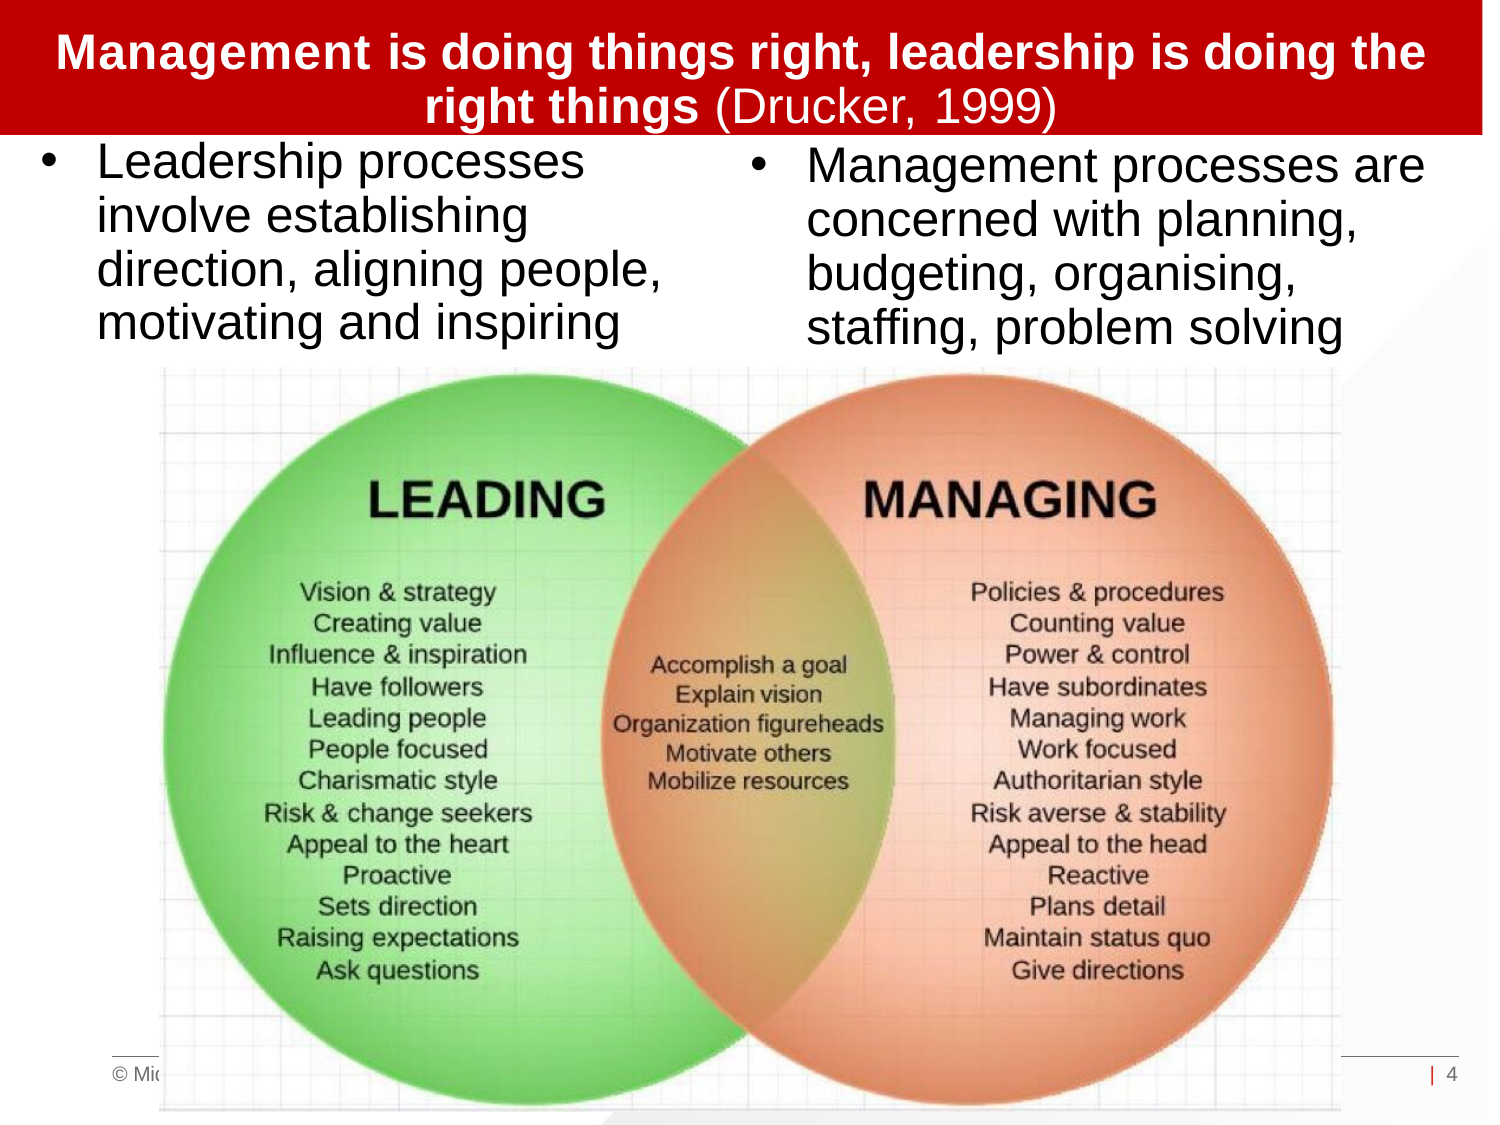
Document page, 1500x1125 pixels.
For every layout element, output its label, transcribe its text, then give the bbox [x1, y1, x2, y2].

list Management processes are concerned with planning, budgeting, organising, staffing, problem solving [750, 139, 1460, 374]
title Management is doing things right, leadership is doing the right things (Drucker, 1999) [0, 0, 1483, 135]
picture [159, 367, 1341, 1112]
slide_number | 4 [1405, 1057, 1459, 1088]
list Leadership processes involve establishing direction, aligning people, motivating and inspiring [40, 134, 741, 370]
